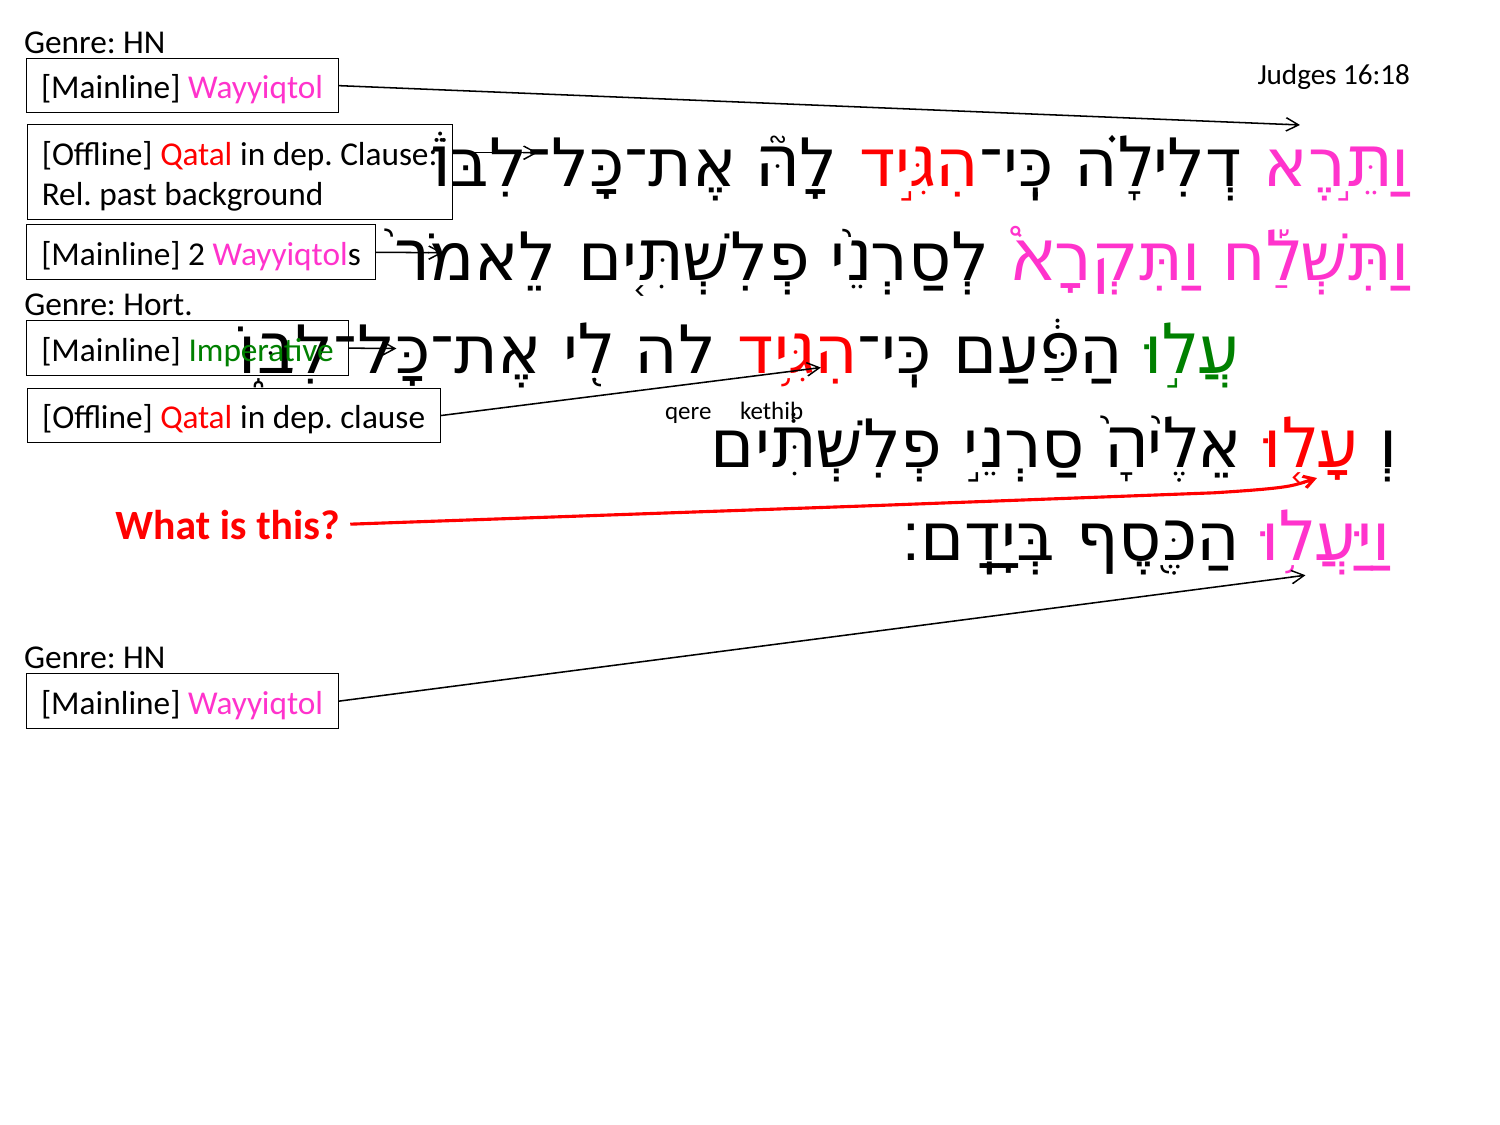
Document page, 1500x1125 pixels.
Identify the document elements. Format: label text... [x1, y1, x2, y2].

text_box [339, 85, 1301, 126]
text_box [442, 367, 822, 417]
text_box [Mainline] Wayyiqtol [26, 58, 339, 113]
text_box [Offline] Qatal in dep. clause [27, 388, 441, 443]
text_box [Mainline] Imperative [26, 320, 349, 376]
list וַתֵּ֣רֶא דְלִילָ֗ה כִּֽי־הִגִּ֣יד לָהּ֮ אֶת־כָּל־לִבּוֹ֒ וַתִּשְׁלַ֡ח וַתִּקְרָא֩ לְסַרְנֵ֨י פְלִשְׁתִּ֤ים לֵאמֹר֙ עֲל֣וּ הַפַּ֔עַם כִּֽי־הִגִּ֥יד לה לִ֖י אֶת־כָּל־לִבּ֑וֹ וְעָל֤וּ אֵלֶ֙יהָ֙ סַרְנֵ֣י פְלִשְׁתִּ֔ים וַיַּעֲל֥וּ הַכֶּ֖סֶף בְּיָדָֽם׃ [75, 112, 1425, 1005]
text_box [339, 574, 1306, 702]
text_box [Offline] Qatal in dep. Clause: Rel. past background [27, 124, 453, 220]
text_box Genre: HN [9, 12, 181, 68]
text_box kethib [727, 425, 819, 433]
text_box Genre: Hort. [9, 274, 209, 330]
text_box [Mainline] 2 Wayyiqtols [26, 224, 376, 280]
text_box qere [650, 426, 727, 433]
text_box What is this? [100, 490, 355, 556]
text_box [Mainline] Wayyiqtol [26, 673, 339, 729]
title Judges 16:18 [181, 45, 1425, 100]
text_box Genre: HN [9, 628, 181, 683]
text_box [350, 474, 1317, 527]
